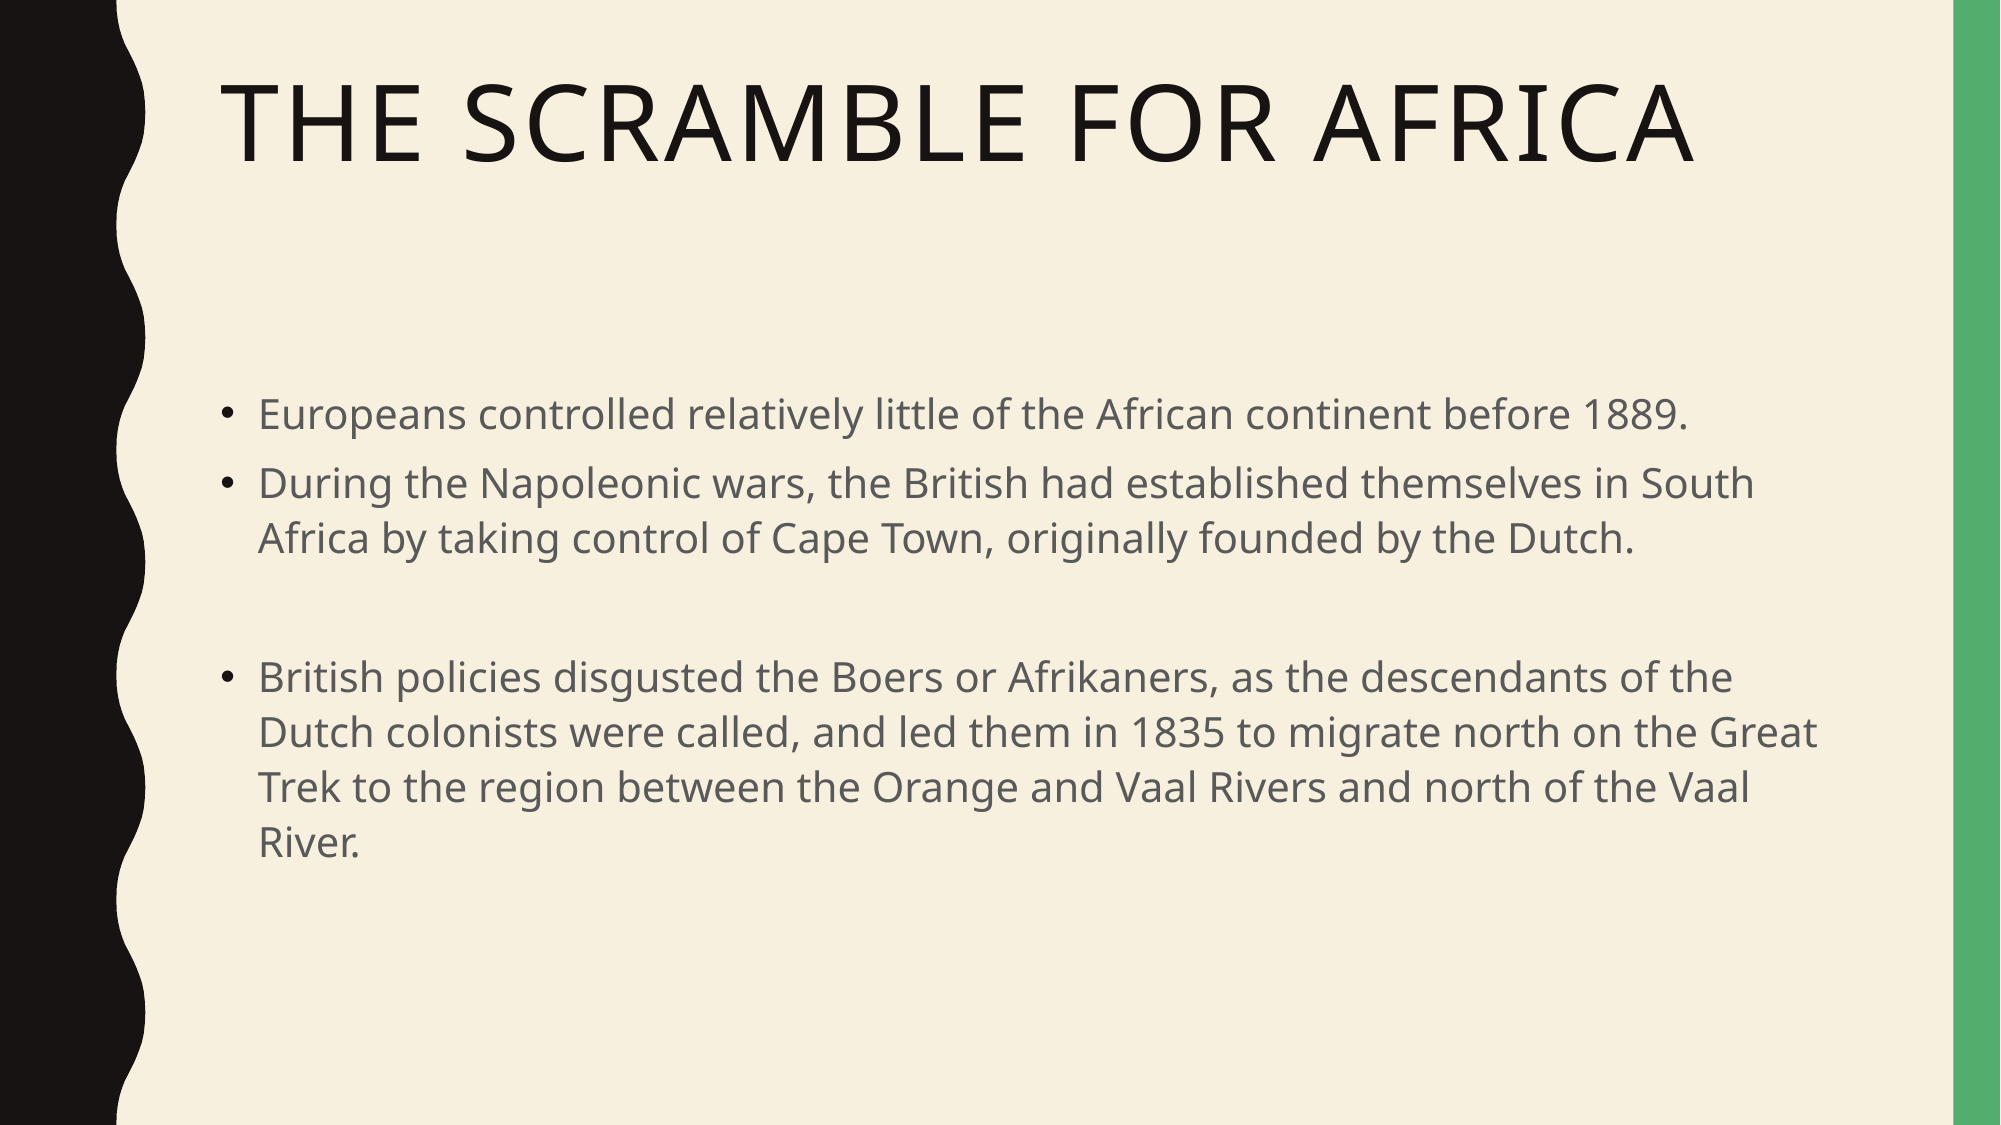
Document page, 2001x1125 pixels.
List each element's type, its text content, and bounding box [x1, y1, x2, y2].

list Europeans controlled relatively little of the African continent before 1889. During the Napoleonic wars, the British had established themselves in South Africa by taking control of Cape Town, originally founded by the Dutch. British policies disgusted the Boers or Afrikaners, as the descendants of the Dutch colonists were called, and led them in 1835 to migrate north on the Great Trek to the region between the Orange and Vaal Rivers and north of the Vaal River. [205, 375, 1875, 965]
title The scramble for Africa [205, 62, 1875, 308]
